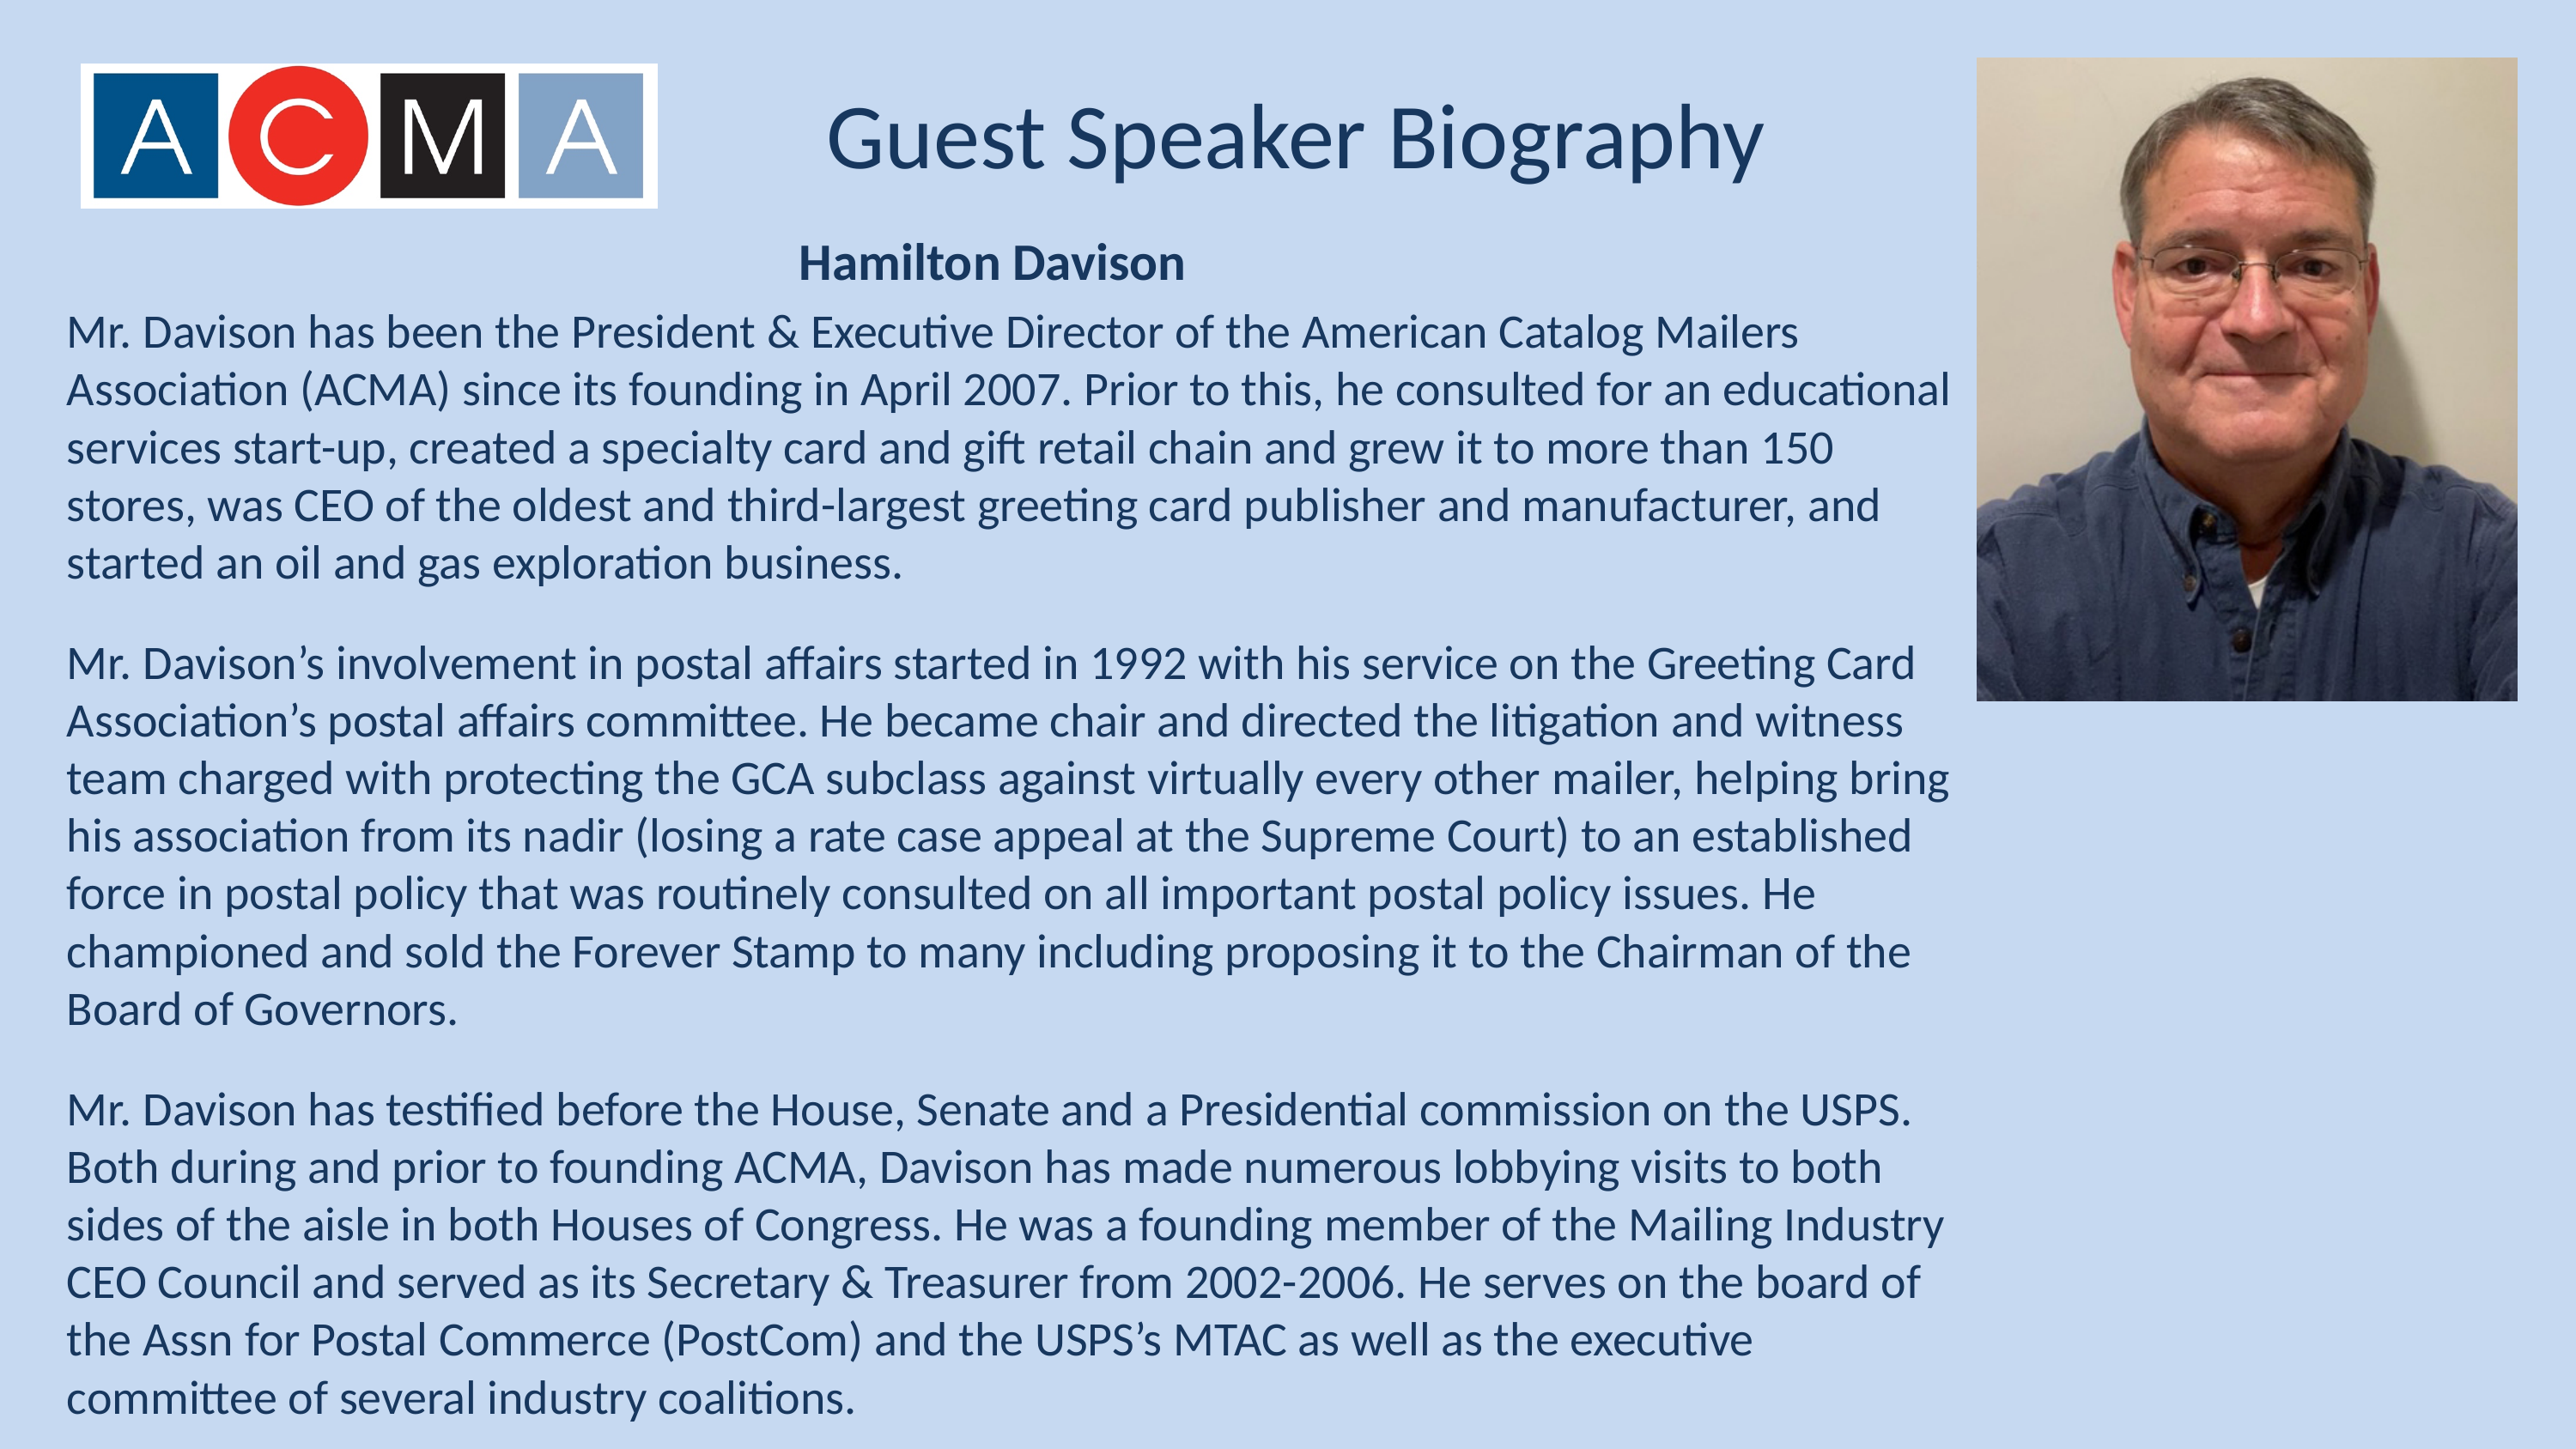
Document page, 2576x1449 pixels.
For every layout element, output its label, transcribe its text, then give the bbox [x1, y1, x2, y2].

picture [81, 64, 659, 209]
subtitle Hamilton Davison Mr. Davison has been the President & Executive Director of the American Catalog Mailers Association (ACMA) since its founding in April 2007. Prior to this, he consulted for an educational services start-up, created a specialty card and gift retail chain and grew it to more than 150 stores, was CEO of the oldest and third-largest greeting card publisher and manufacturer, and started an oil and gas exploration business. Mr. Davison’s involvement in postal affairs started in 1992 with his service on the Greeting Card Association’s postal affairs committee. He became chair and directed the litigation and witness team charged with protecting the GCA subclass against virtually every other mailer, helping bring his association from its nadir (losing a rate case appeal at the Supreme Court) to an established force in postal policy that was routinely consulted on all important postal policy issues. He championed and sold the Forever Stamp to many including proposing it to the Chairman of the Board of Governors. Mr. Davison has testified before the House, Senate and a Presidential commission on the USPS. Both during and prior to founding ACMA, Davison has made numerous lobbying visits to both sides of the aisle in both Houses of Congress. He was a founding member of the Mailing Industry CEO Council and served as its Secretary & Treasurer from 2002-2006. He serves on the board of the Assn for Postal Commerce (PostCom) and the USPS’s MTAC as well as the executive committee of several industry coalitions. [0, 221, 1987, 1435]
picture [1976, 58, 2518, 702]
title Guest Speaker Biography [748, 27, 1844, 221]
